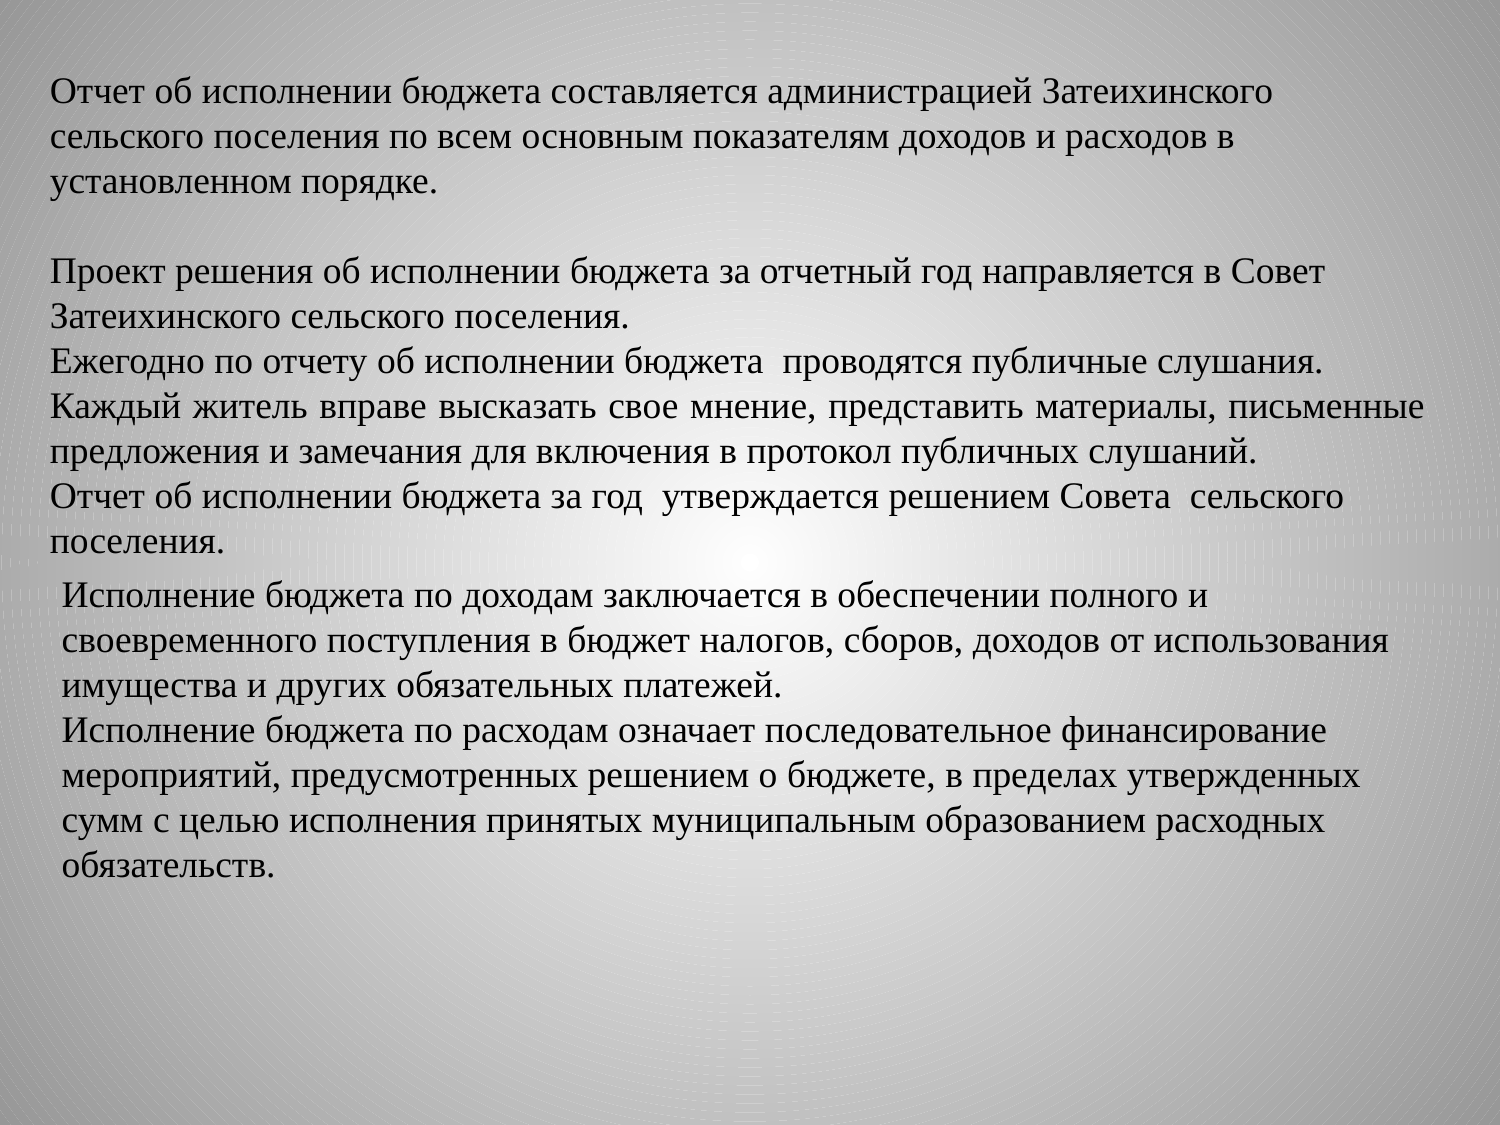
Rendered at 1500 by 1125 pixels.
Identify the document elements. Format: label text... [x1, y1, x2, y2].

text_box Исполнение бюджета по доходам заключается в обеспечении полного и своевременного поступления в бюджет налогов, сборов, доходов от использования имущества и других обязательных платежей. Исполнение бюджета по расходам означает последовательное финансирование мероприятий, предусмотренных решением о бюджете, в пределах утвержденных сумм с целью исполнения принятых муниципальным образованием расходных обязательств. [46, 562, 1453, 987]
text_box Отчет об исполнении бюджета составляется администрацией Затеихинского сельского поселения по всем основным показателям доходов и расходов в установленном порядке. Проект решения об исполнении бюджета за отчетный год направляется в Совет Затеихинского сельского поселения. Ежегодно по отчету об исполнении бюджета проводятся публичные слушания. Каждый житель вправе высказать свое мнение, представить материалы, письменные предложения и замечания для включения в протокол публичных слушаний. Отчет об исполнении бюджета за год утверждается решением Совета сельского поселения. [35, 59, 1442, 563]
